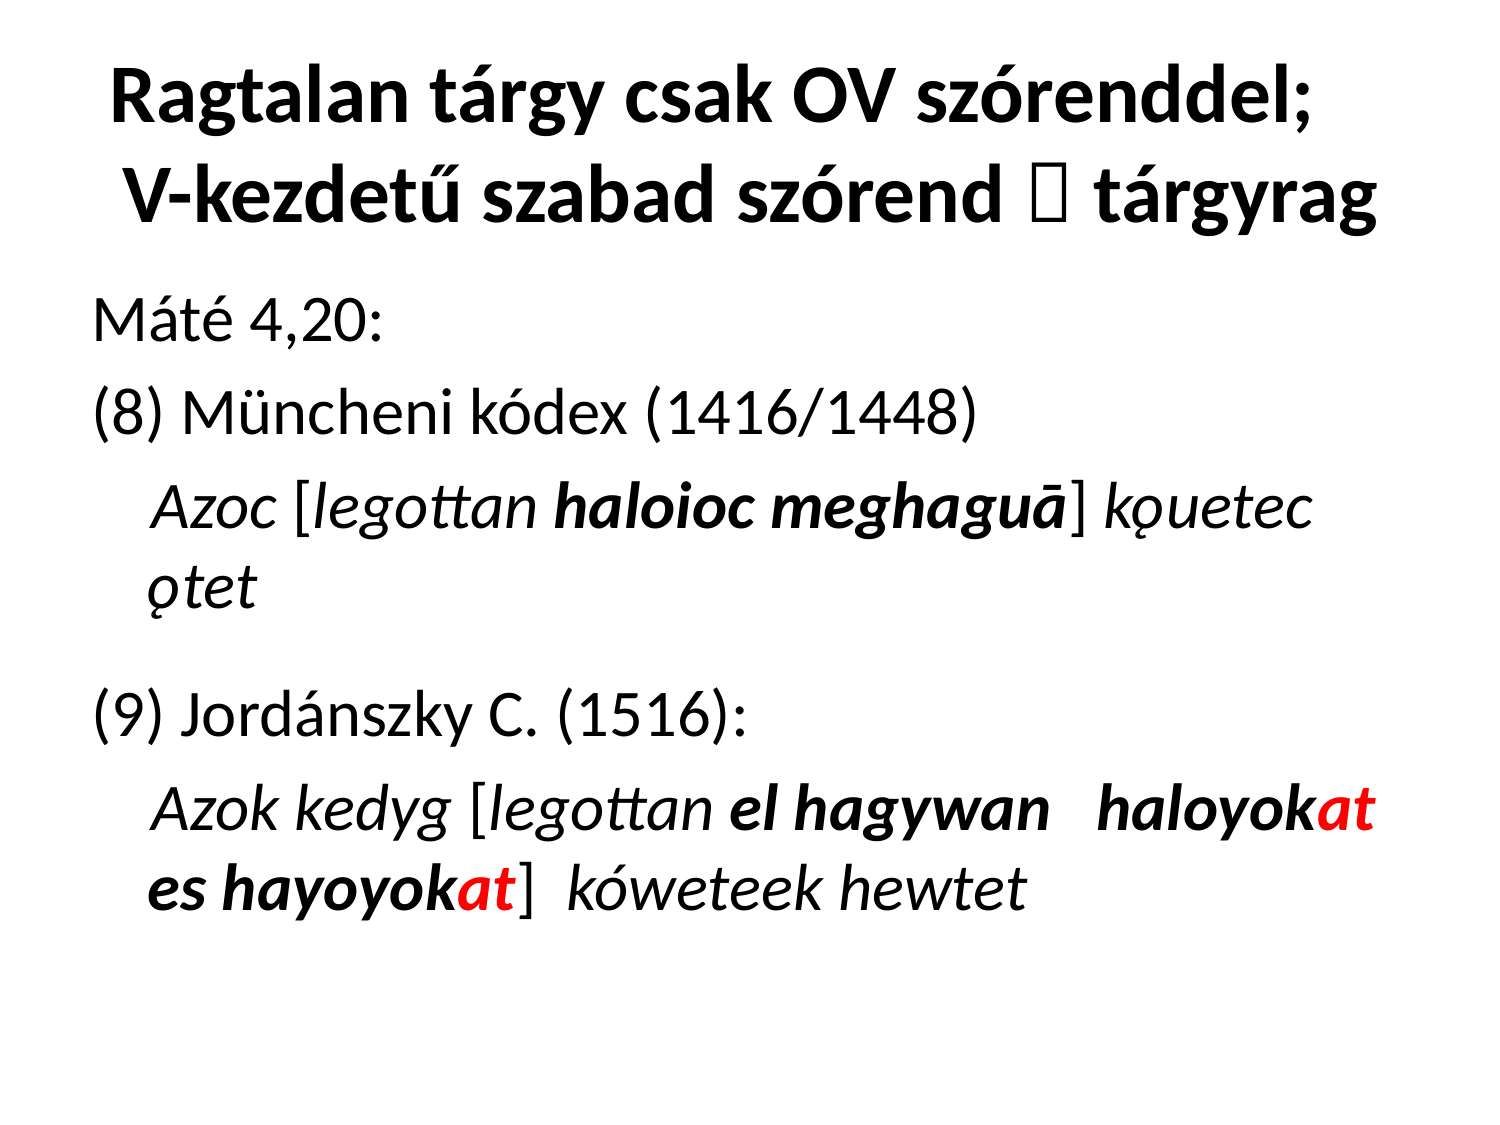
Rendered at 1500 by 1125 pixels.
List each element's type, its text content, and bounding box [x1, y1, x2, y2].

title Ragtalan tárgy csak OV szórenddel; V-kezdetű szabad szórend  tárgyrag [75, 45, 1425, 233]
list Máté 4,20: (8) Müncheni kódex (1416/1448) Azoc [legottan haloioc meghaguā] kǫuetec ǫtet (9) Jordánszky C. (1516): Azok kedyg [legottan el hagywan haloyokat es hayoyokat] kóweteek hewtet [76, 267, 1427, 1010]
